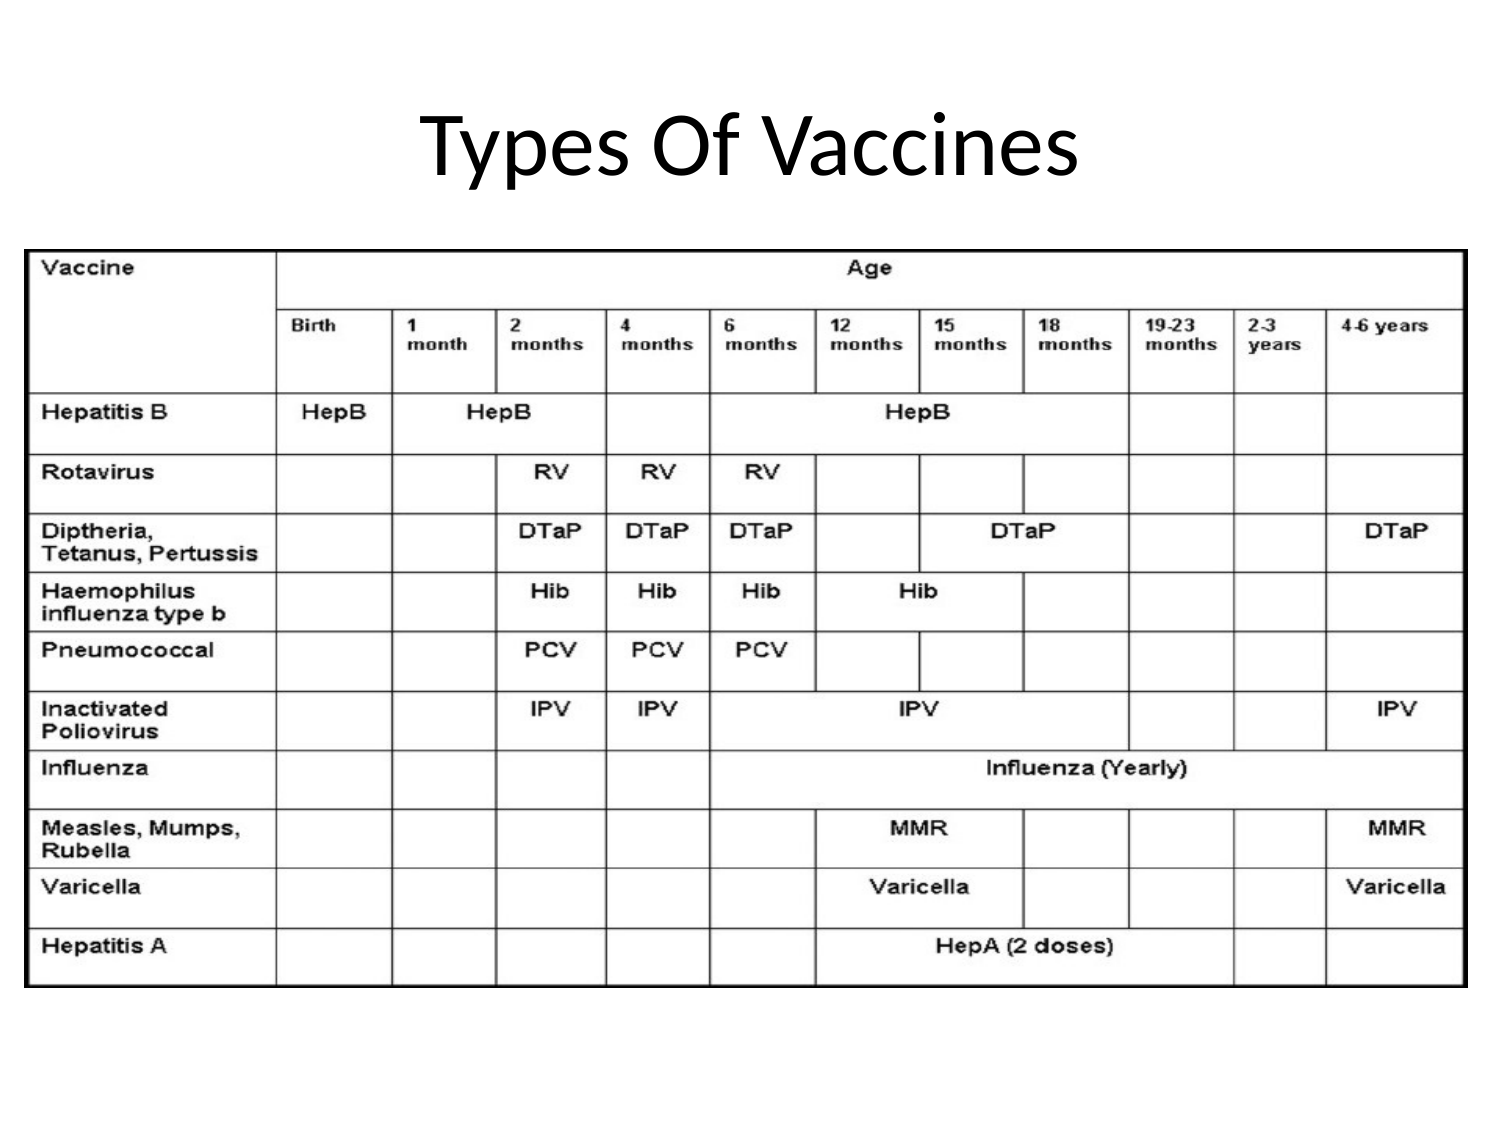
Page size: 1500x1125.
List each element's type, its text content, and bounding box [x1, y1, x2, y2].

picture [24, 249, 1468, 988]
title Types Of Vaccines [75, 45, 1425, 233]
